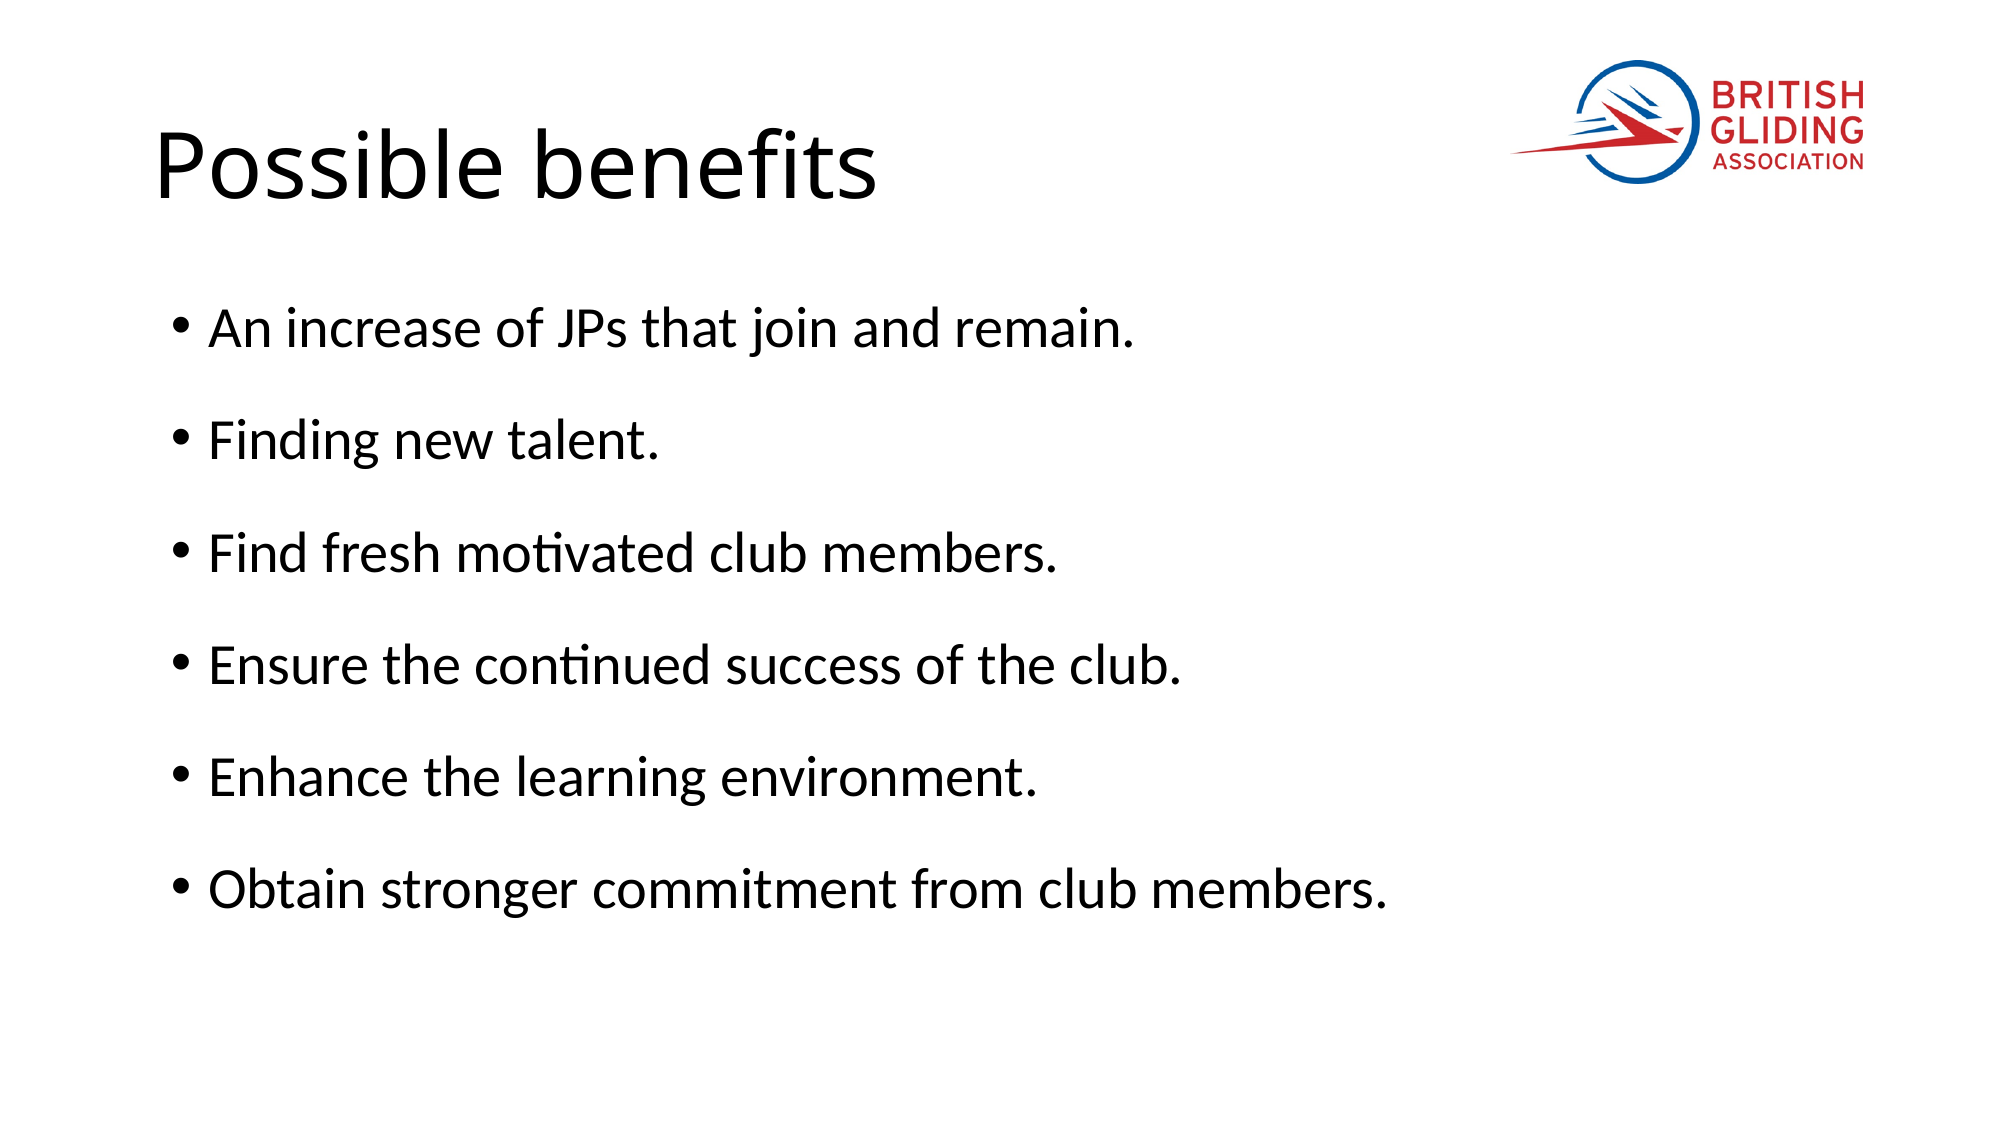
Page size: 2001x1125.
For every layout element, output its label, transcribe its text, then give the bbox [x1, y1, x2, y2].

list An increase of JPs that join and remain. Finding new talent. Find fresh motivated club members. Ensure the continued success of the club. Enhance the learning environment. Obtain stronger commitment from club members. [43, 277, 1600, 1125]
title Possible benefits [137, 59, 1863, 278]
picture [1510, 60, 1863, 184]
